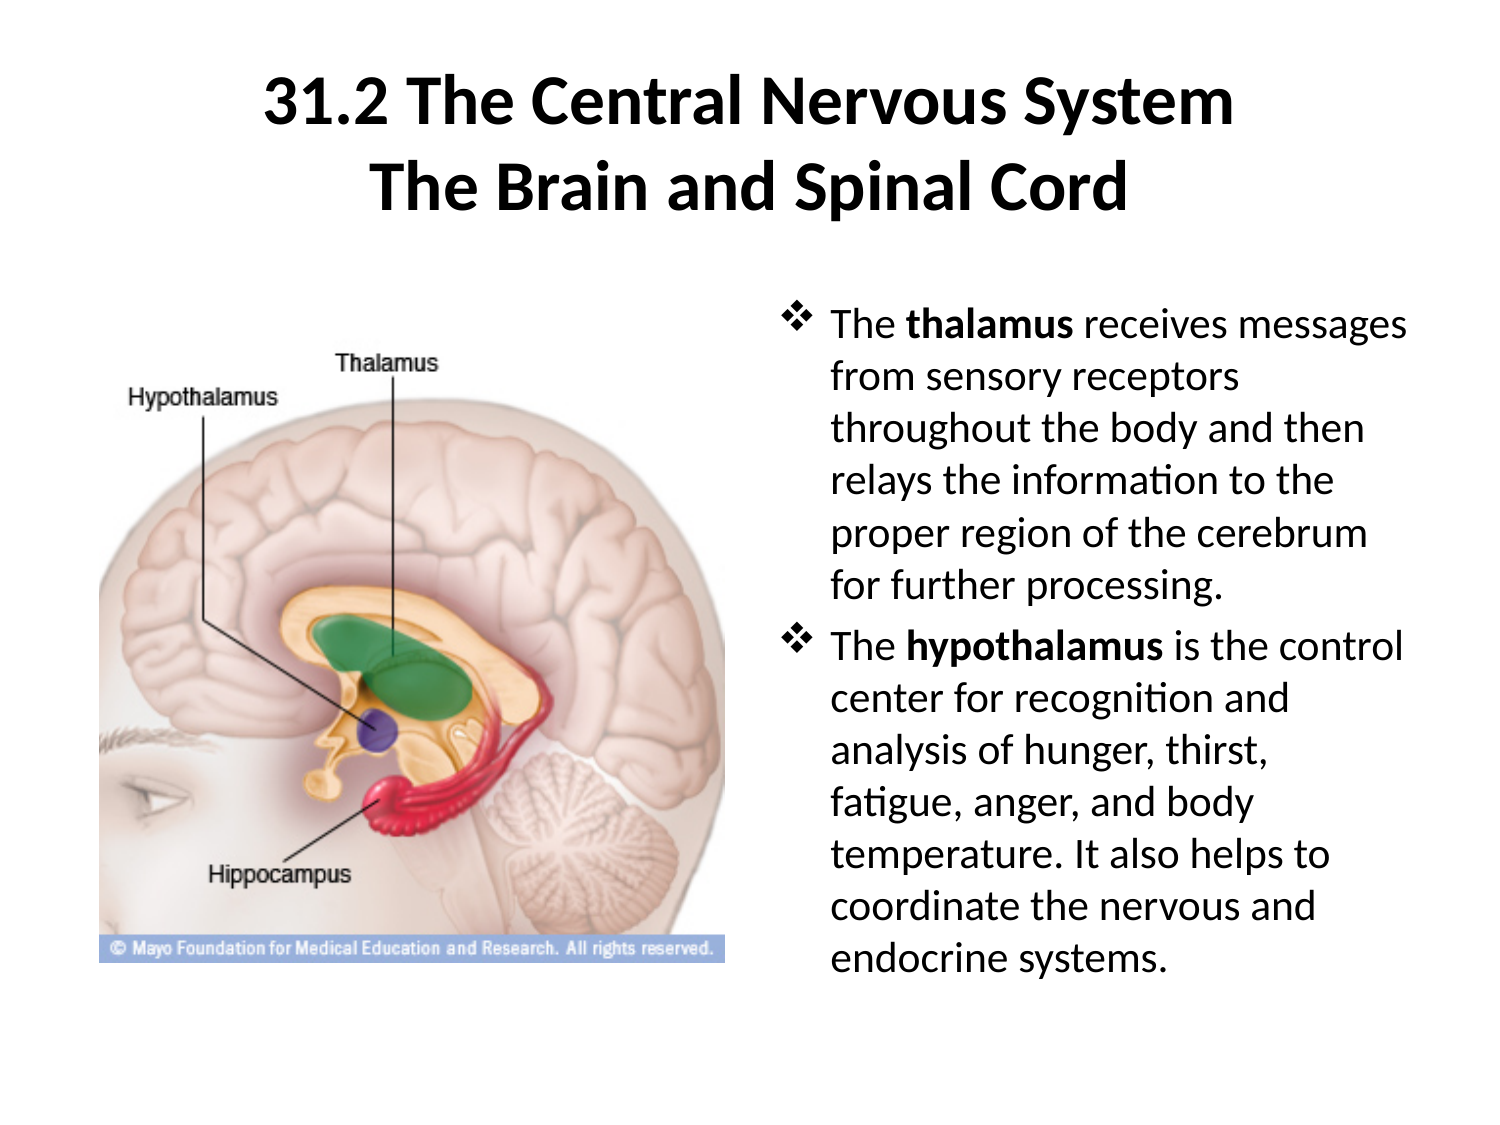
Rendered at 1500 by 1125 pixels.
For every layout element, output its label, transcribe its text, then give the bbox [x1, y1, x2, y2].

list The thalamus receives messages from sensory receptors throughout the body and then relays the information to the proper region of the cerebrum for further processing. The hypothalamus is the control center for recognition and analysis of hunger, thirst, fatigue, anger, and body temperature. It also helps to coordinate the nervous and endocrine systems. [762, 287, 1425, 1005]
title 31.2 The Central Nervous System The Brain and Spinal Cord [75, 45, 1425, 233]
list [99, 324, 726, 963]
